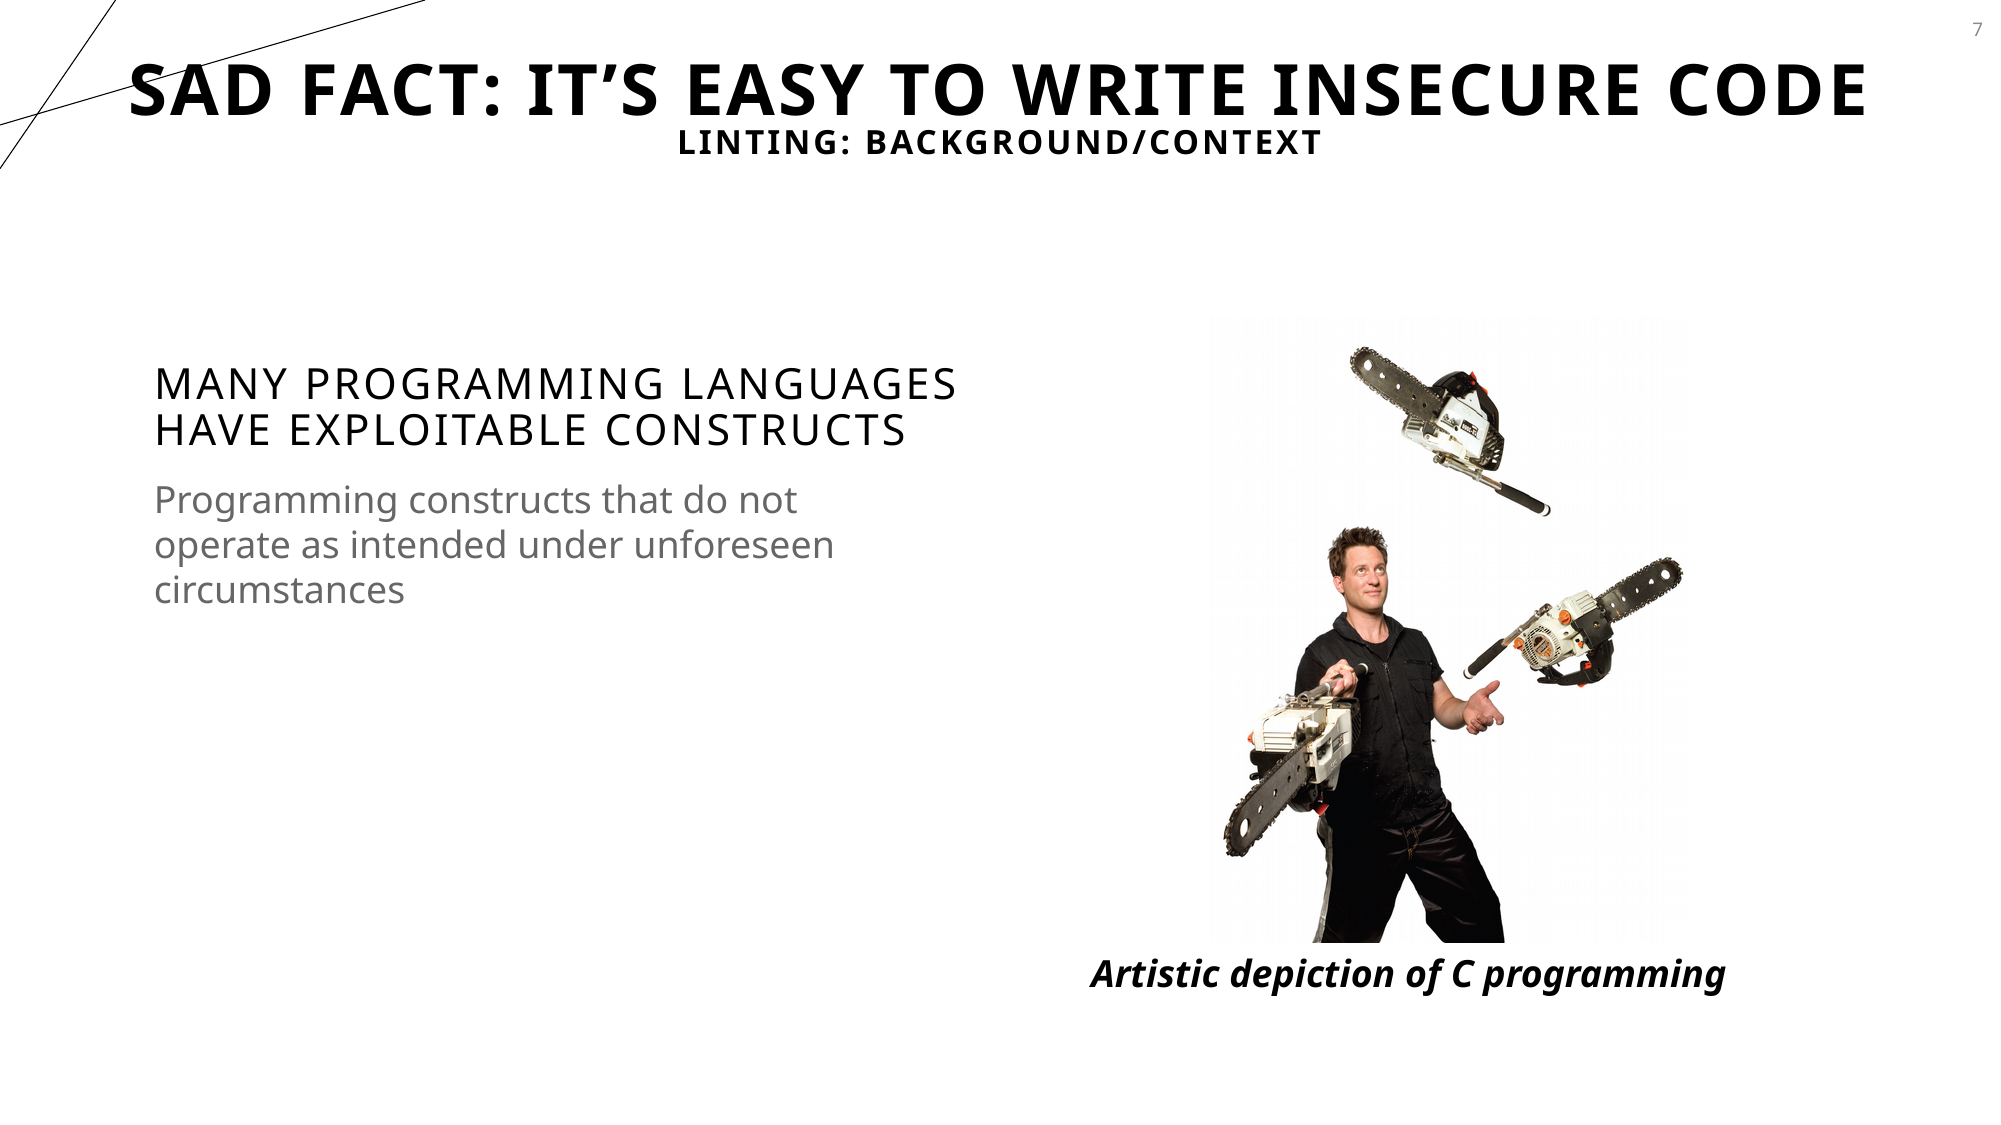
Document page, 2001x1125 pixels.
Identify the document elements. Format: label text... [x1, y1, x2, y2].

text_box Artistic depiction of C programming [1076, 942, 1742, 1003]
text_box Linting: Background/Context [1, 34, 1998, 253]
picture [1209, 315, 1690, 944]
title Sad Fact: It’s easy to write insecure Code [1, 0, 1999, 202]
text_box Programming constructs that do not operate as intended under unforeseen circumstances [139, 468, 948, 664]
text_box Many Programming languages have exploitable constructs [139, 354, 980, 467]
